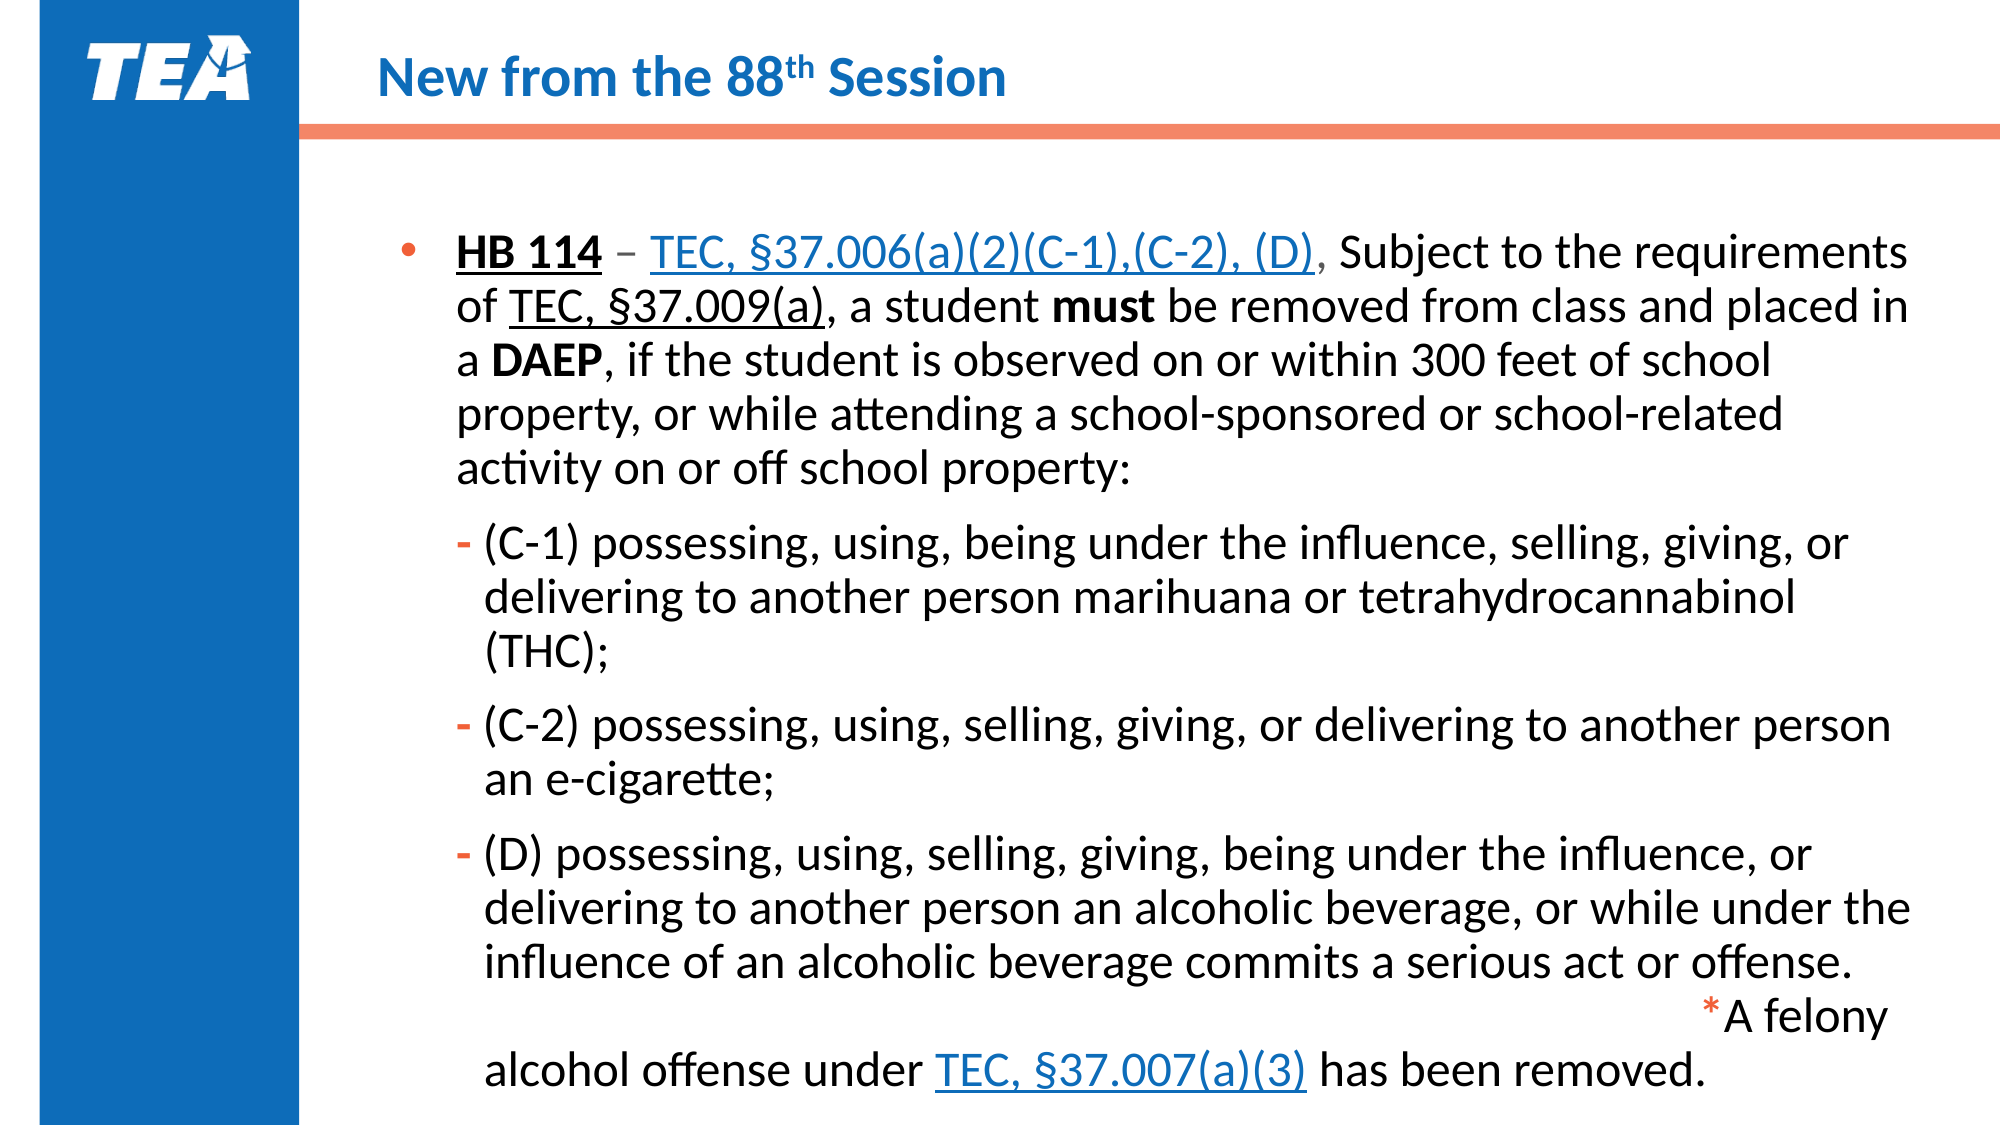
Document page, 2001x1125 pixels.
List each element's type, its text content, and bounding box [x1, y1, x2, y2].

picture [86, 34, 251, 100]
list HB 114 – TEC, §37.006(a)(2)(C-1),(C-2), (D), Subject to the requirements of TEC, §37.009(a), a student must be removed from class and placed in a DAEP, if the student is observed on or within 300 feet of school property, or while attending a school-sponsored or school-related activity on or off school property: - (C-1) possessing, using, being under the influence, selling, giving, or delivering to another person marihuana or tetrahydrocannabinol (THC); - (C-2) possessing, using, selling, giving, or delivering to another person an e-cigarette; - (D) possessing, using, selling, giving, being under the influence, or delivering to another person an alcoholic beverage, or while under the influence of an alcoholic beverage commits a serious act or offense. *A felony alcohol offense under TEC, §37.007(a)(3) has been removed. [385, 217, 1947, 1107]
title New from the 88th Session [362, 32, 1924, 122]
